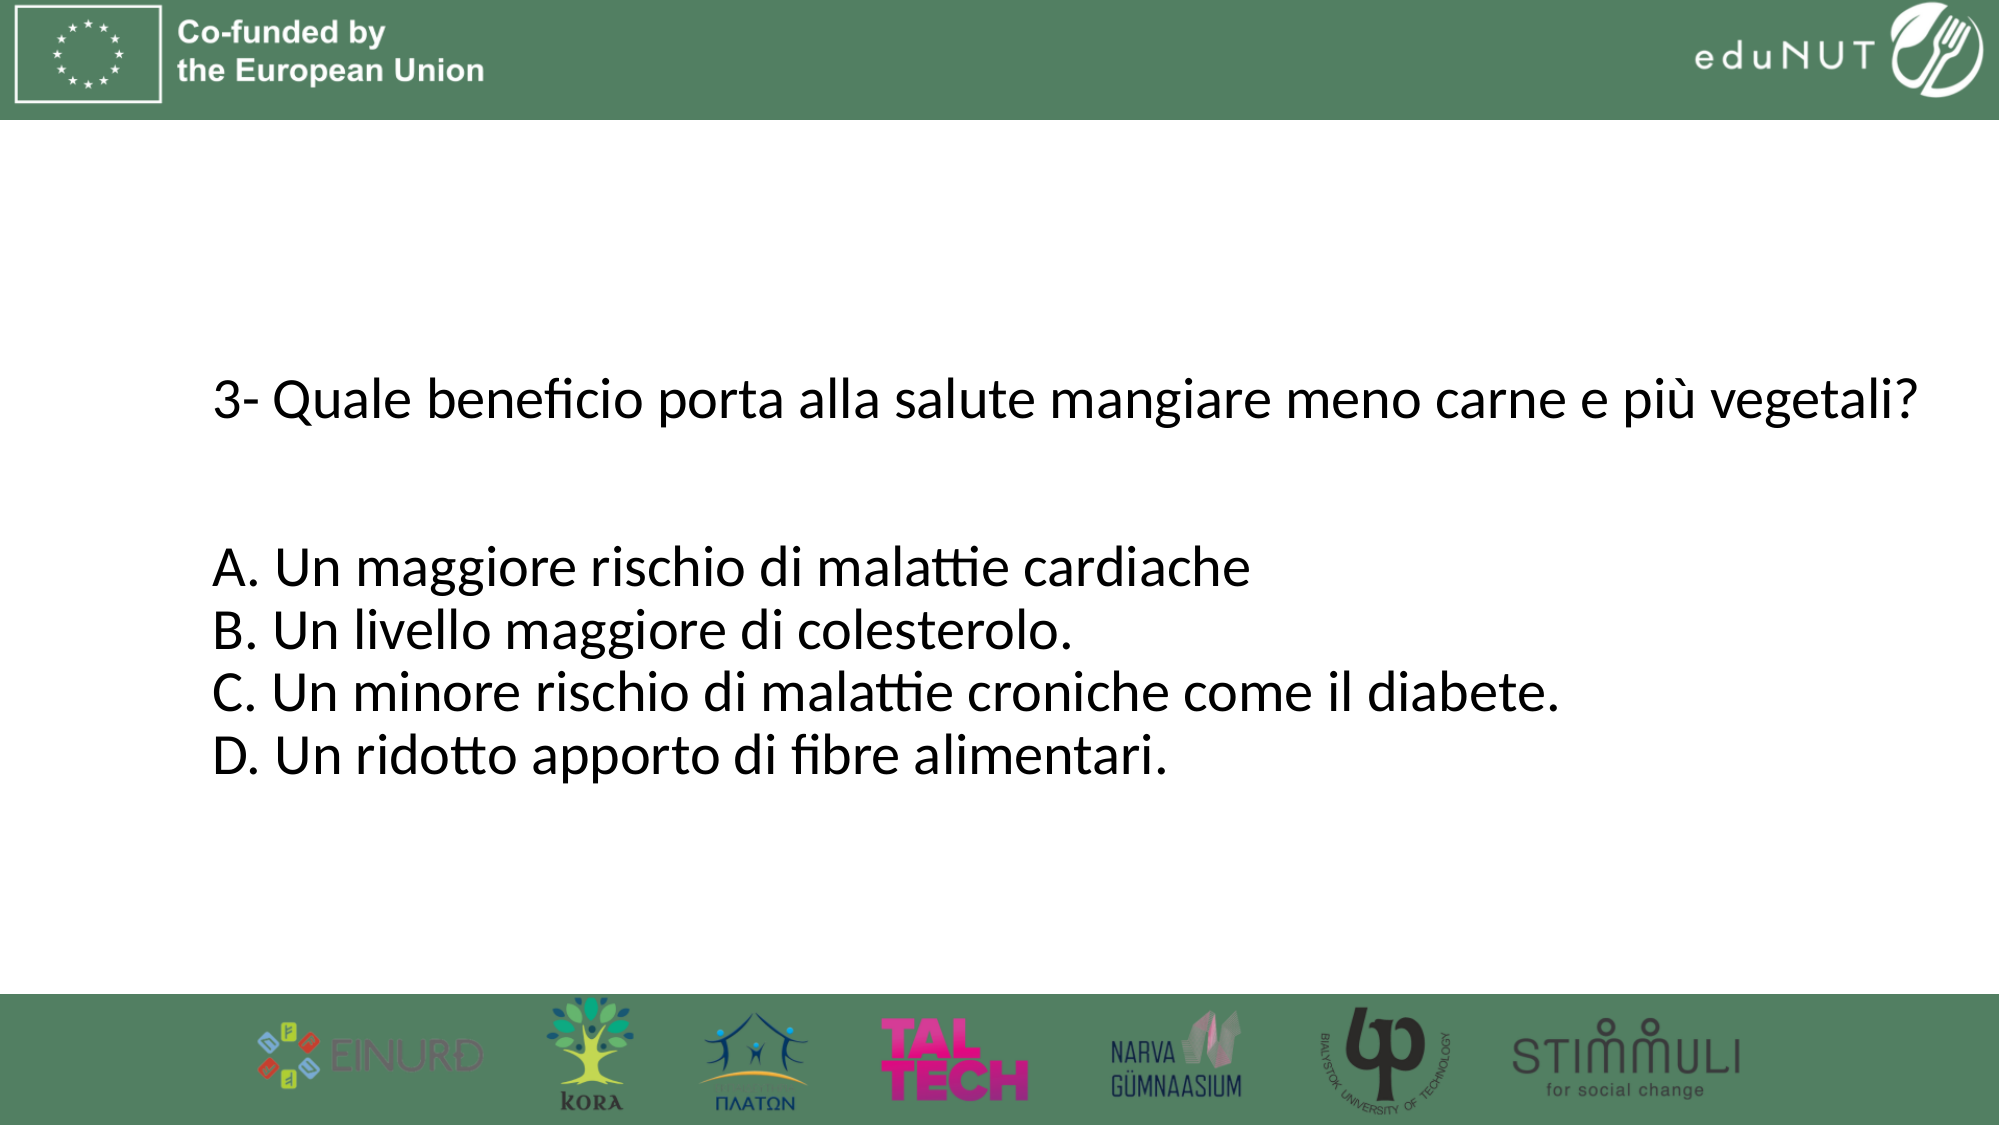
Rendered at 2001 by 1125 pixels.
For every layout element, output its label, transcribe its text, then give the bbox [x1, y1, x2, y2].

picture [0, 994, 1999, 1125]
list 3- Quale beneficio porta alla salute mangiare meno carne e più vegetali? A. Un maggiore rischio di malattie cardiache B. Un livello maggiore di colesterolo. C. Un minore rischio di malattie croniche come il diabete. D. Un ridotto apporto di fibre alimentari. [205, 361, 1954, 964]
picture [0, 0, 1999, 120]
